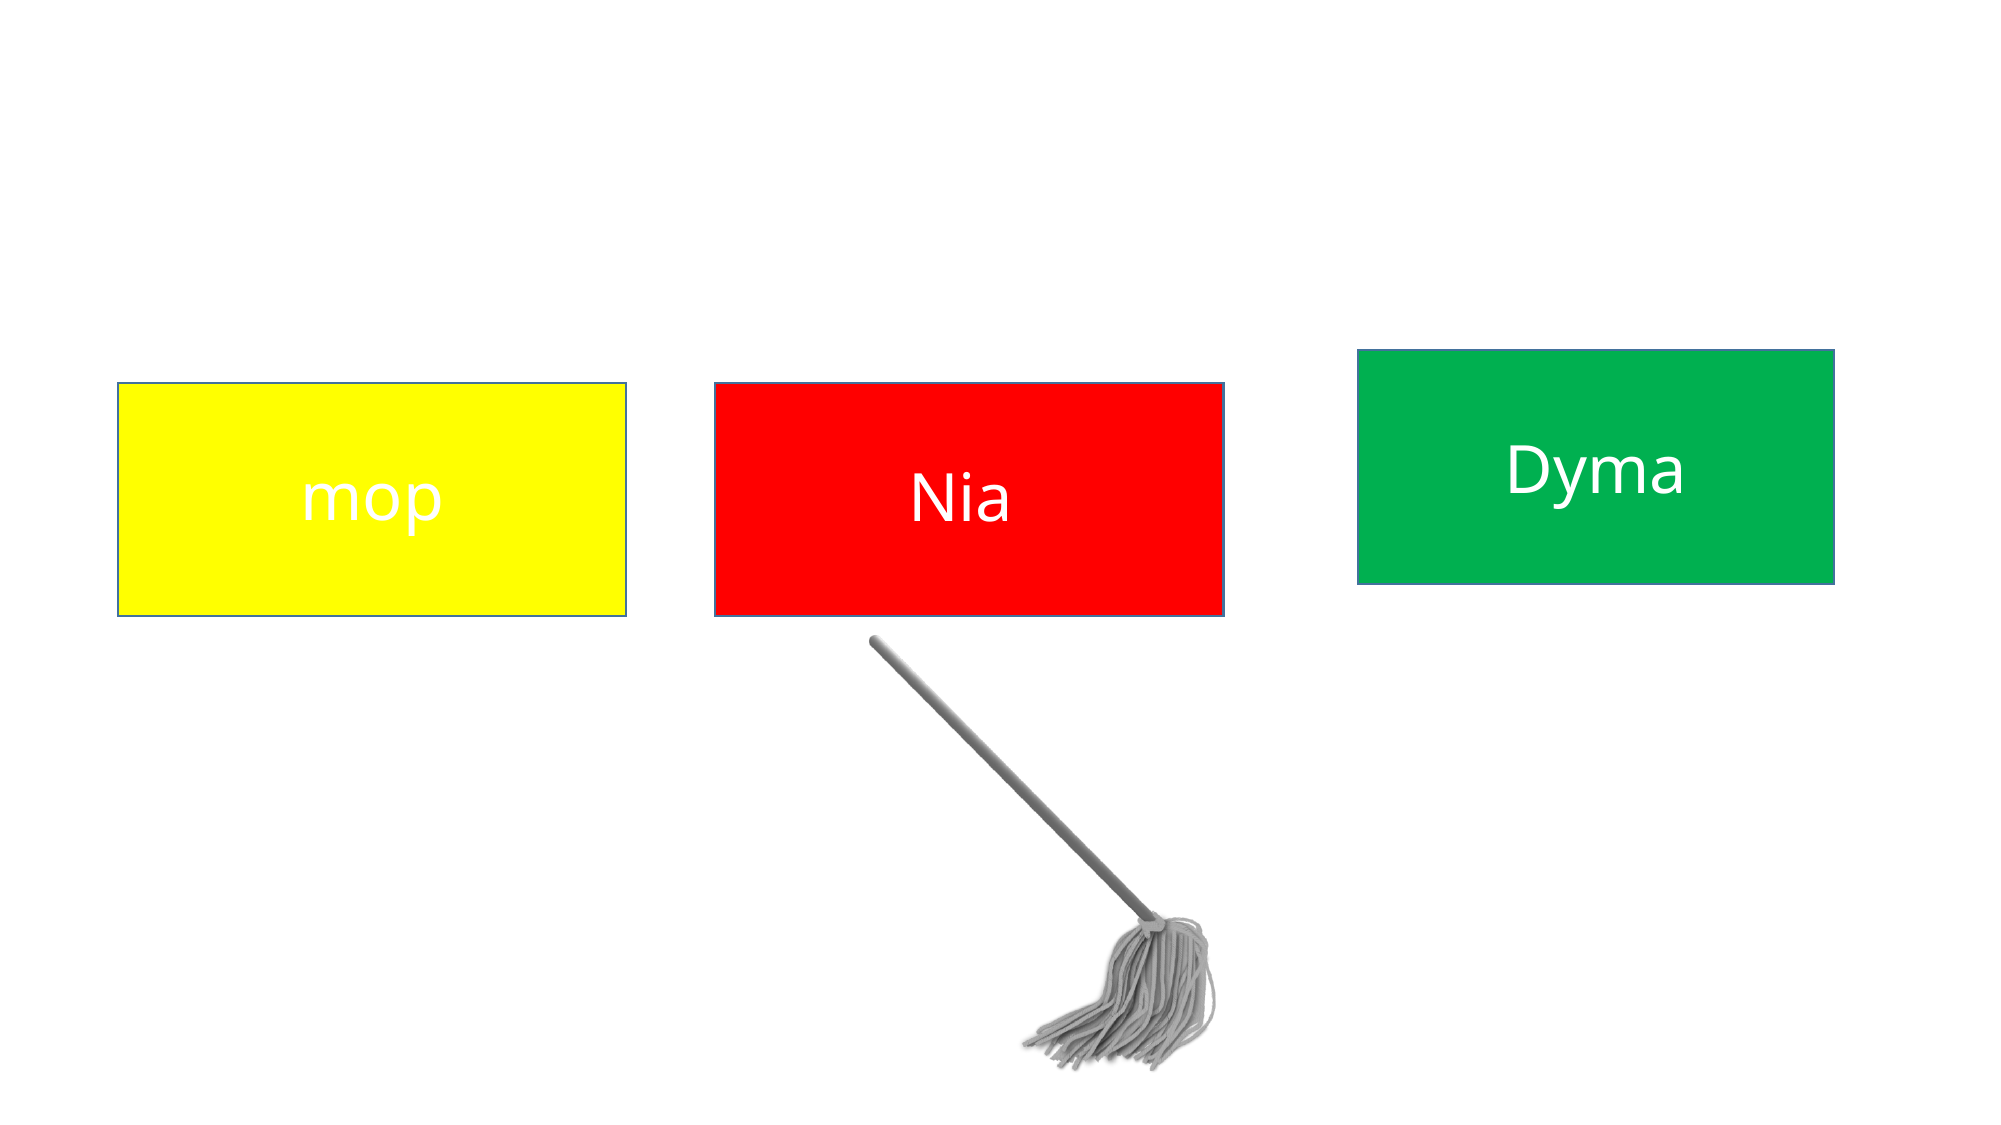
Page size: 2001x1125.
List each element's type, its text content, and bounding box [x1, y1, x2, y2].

picture [859, 630, 1224, 1075]
subtitle mop [117, 382, 627, 617]
text_box Dyma [1357, 349, 1835, 585]
text_box Nia [714, 382, 1225, 617]
